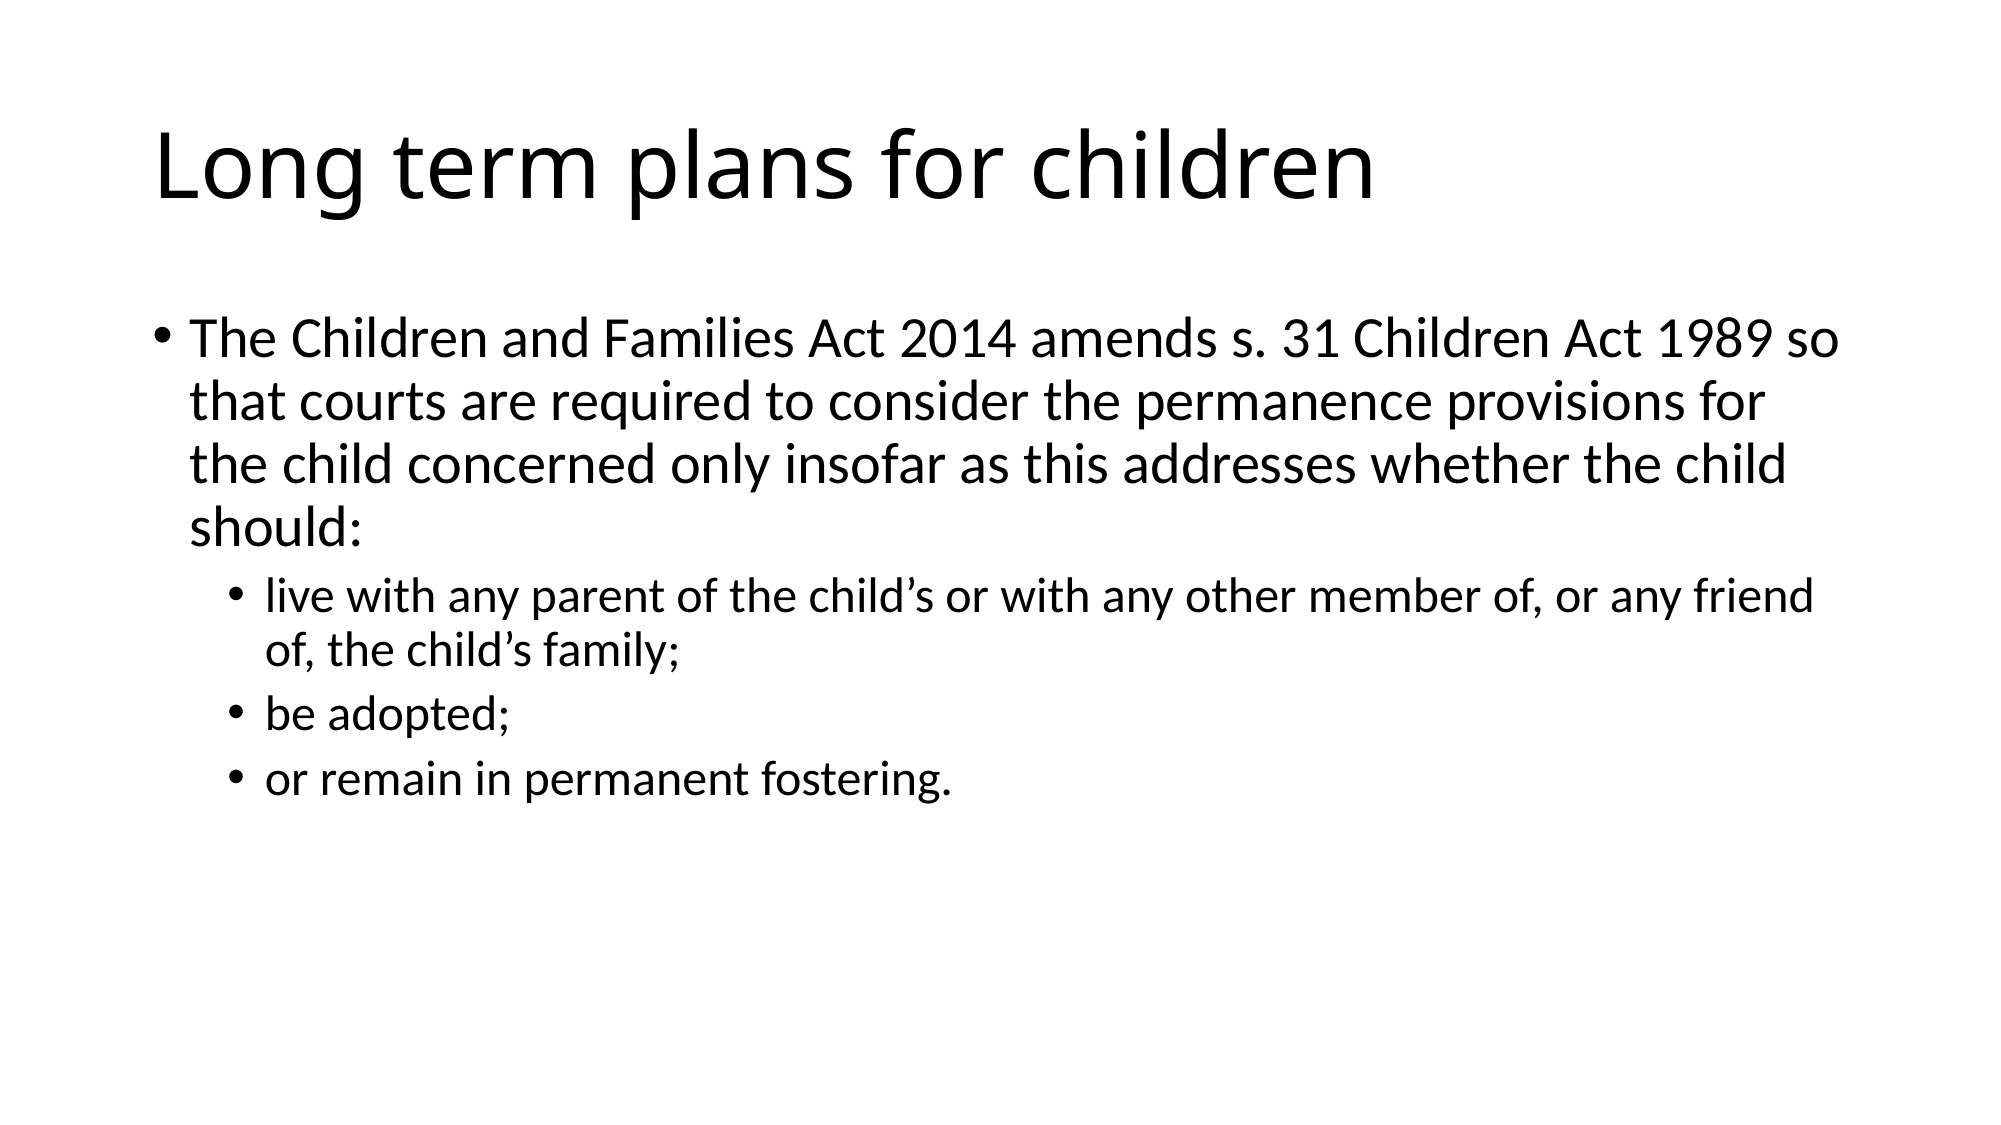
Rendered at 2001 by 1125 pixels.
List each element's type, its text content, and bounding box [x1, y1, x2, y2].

title Long term plans for children [137, 59, 1863, 278]
list The Children and Families Act 2014 amends s. 31 Children Act 1989 so that courts are required to consider the permanence provisions for the child concerned only insofar as this addresses whether the child should: live with any parent of the child’s or with any other member of, or any friend of, the child’s family; be adopted; or remain in permanent fostering. [137, 299, 1863, 1014]
